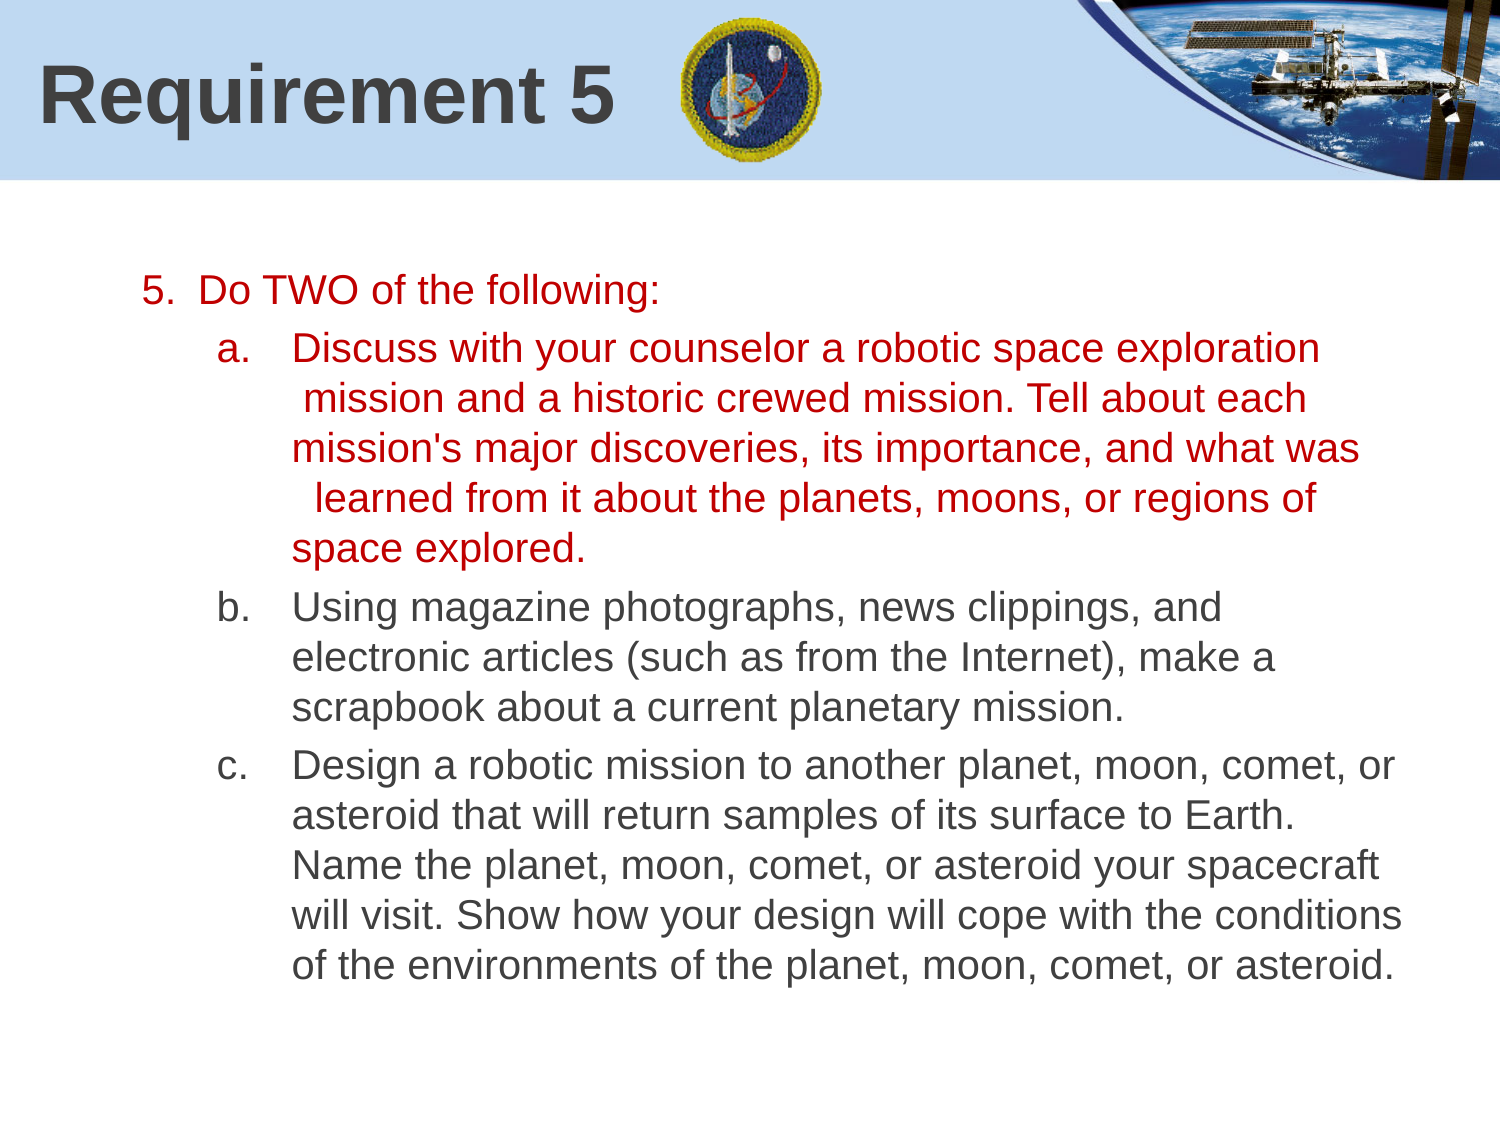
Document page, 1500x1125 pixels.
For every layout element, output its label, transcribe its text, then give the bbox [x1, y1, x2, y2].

picture [676, 13, 827, 168]
title Requirement 5 [0, 2, 1500, 179]
picture [0, 179, 1500, 1125]
list Do TWO of the following: Discuss with your counselor a robotic space exploration mission and a historic crewed mission. Tell about each mission's major discoveries, its importance, and what was learned from it about the planets, moons, or regions of space explored. Using magazine photographs, news clippings, and electronic articles (such as from the Internet), make a scrapbook about a current planetary mission. Design a robotic mission to another planet, moon, comet, or asteroid that will return samples of its surface to Earth. Name the planet, moon, comet, or asteroid your spacecraft will visit. Show how your design will cope with the conditions of the environments of the planet, moon, comet, or asteroid. [76, 255, 1427, 1071]
